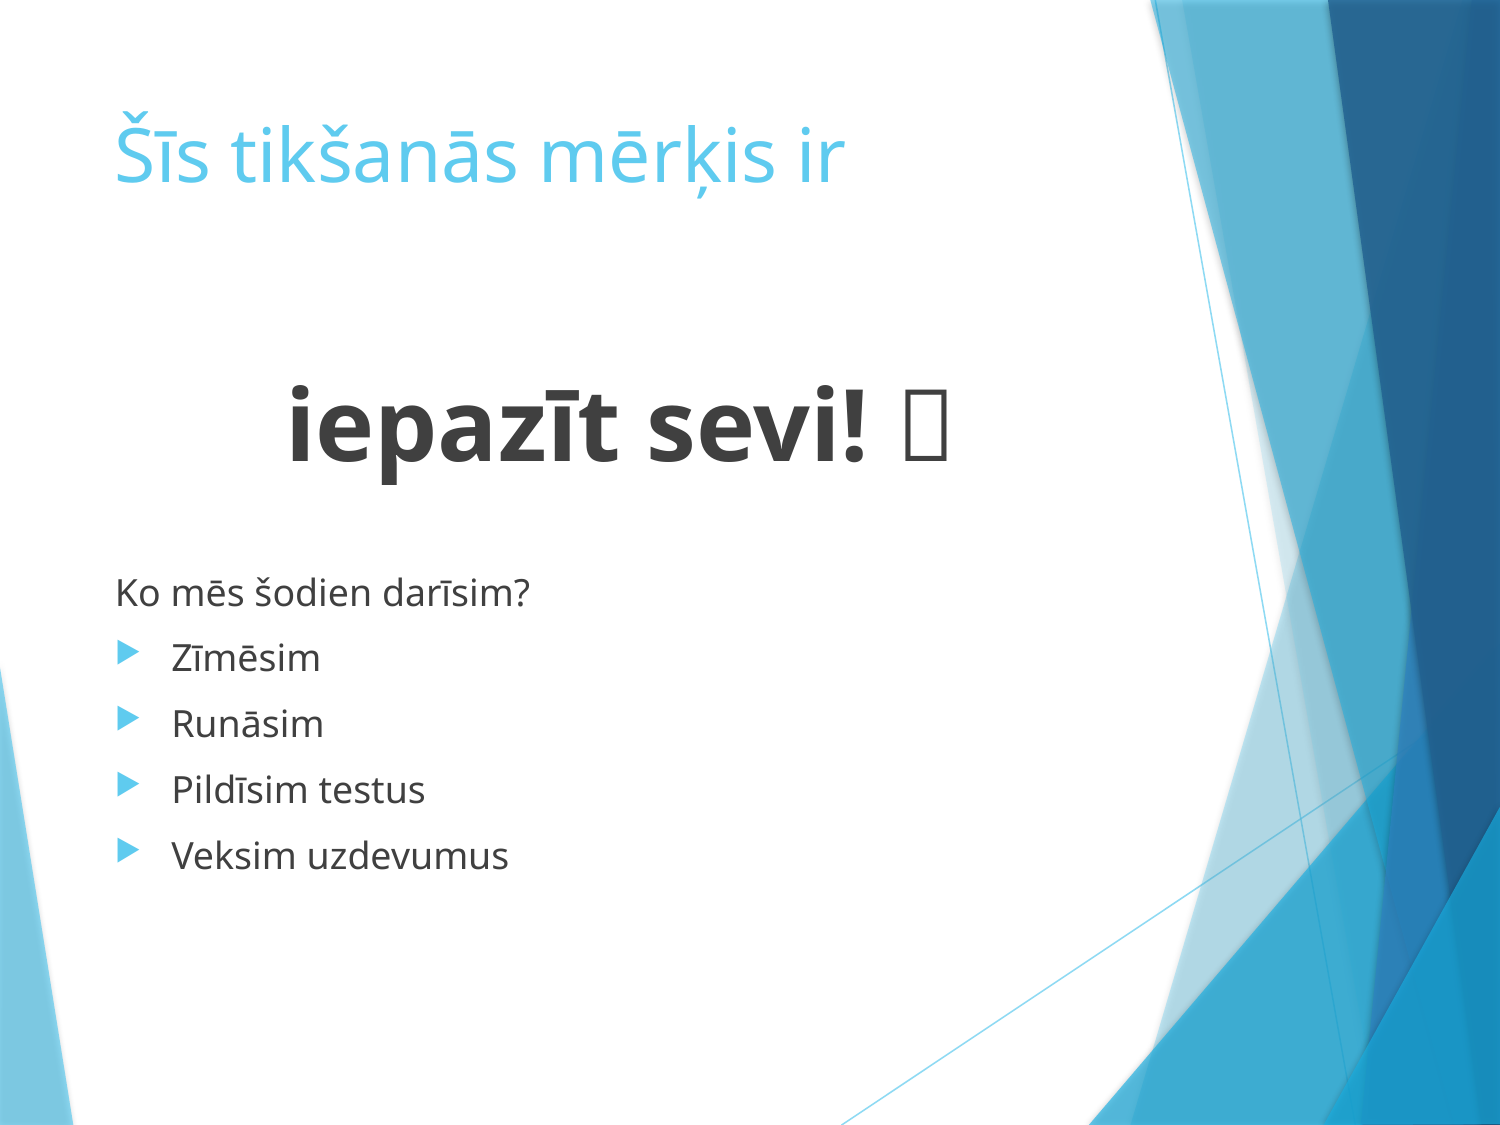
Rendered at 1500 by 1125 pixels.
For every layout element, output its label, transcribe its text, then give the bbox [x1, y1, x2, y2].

list iepazīt sevi!  Ko mēs šodien darīsim? Zīmēsim Runāsim Pildīsim testus Veksim uzdevumus [99, 354, 1142, 992]
title Šīs tikšanās mērķis ir [99, 99, 1142, 317]
